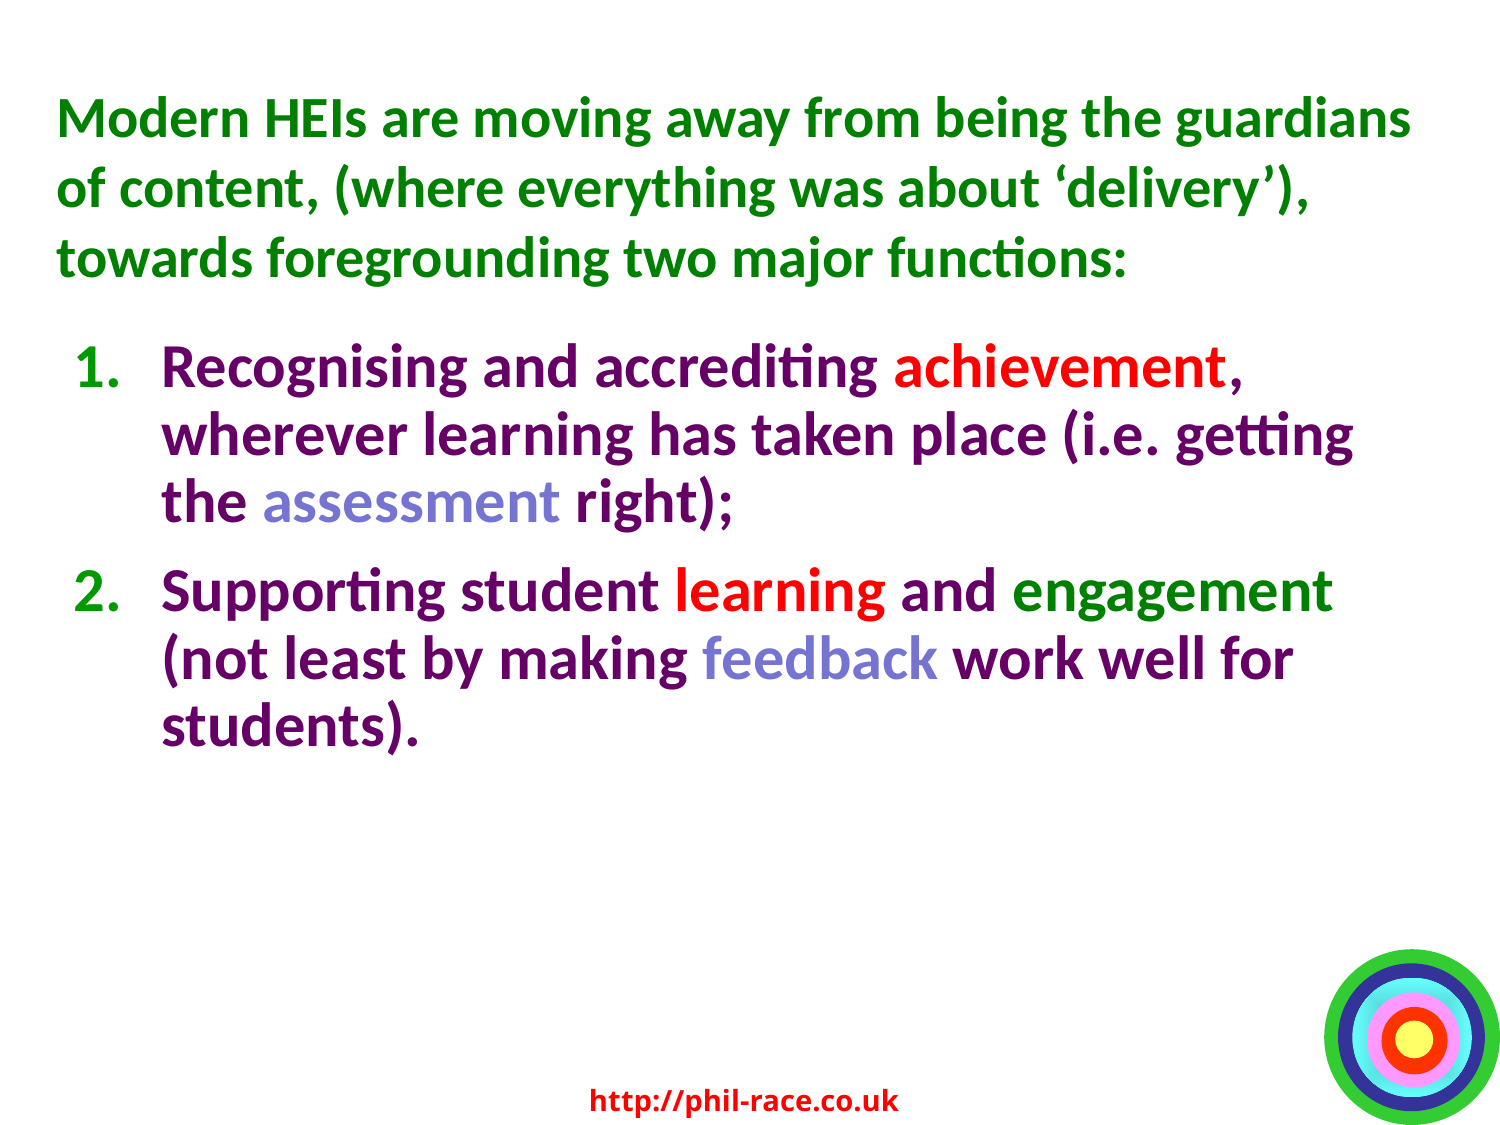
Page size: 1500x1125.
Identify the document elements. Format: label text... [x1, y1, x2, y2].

title Modern HEIs are moving away from being the guardians of content, (where everything was about ‘delivery’), towards foregrounding two major functions: [40, 30, 1471, 339]
list Recognising and accrediting achievement, wherever learning has taken place (i.e. getting the assessment right); Supporting student learning and engagement (not least by making feedback work well for students). [58, 325, 1471, 963]
